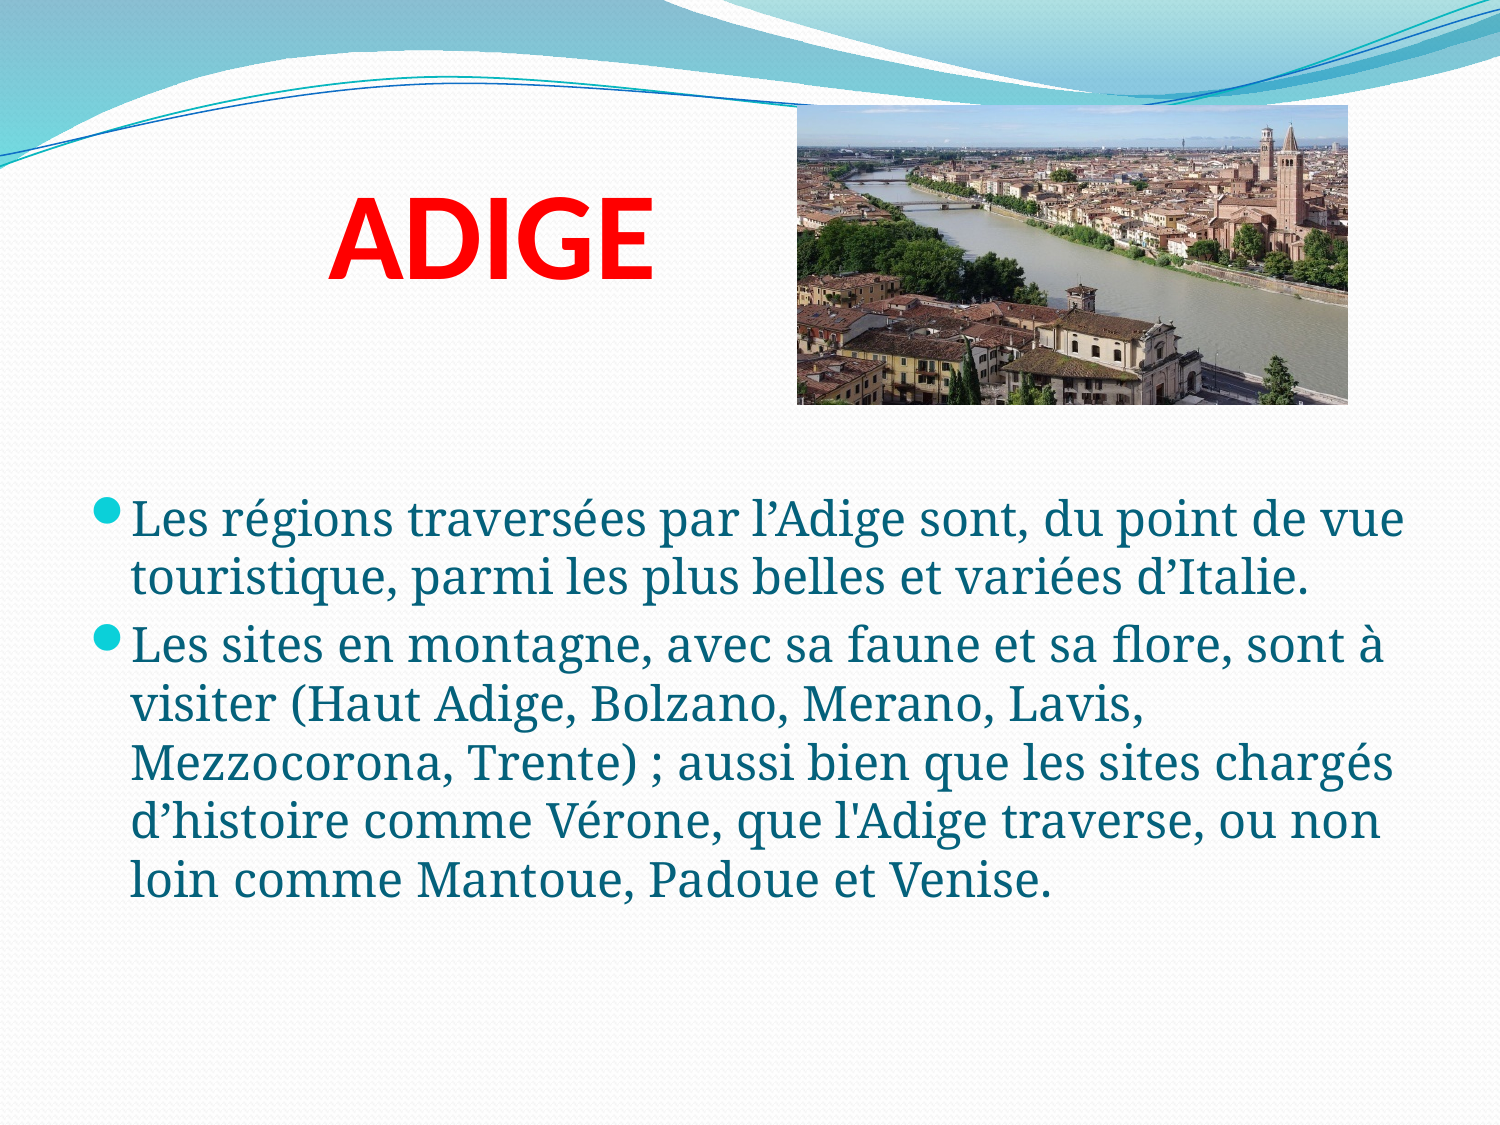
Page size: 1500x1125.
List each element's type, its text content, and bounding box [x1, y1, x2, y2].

picture [796, 105, 1348, 405]
title ADIGE [328, 117, 675, 305]
list Les régions traversées par l’Adige sont, du point de vue touristique, parmi les plus belles et variées d’Italie. Les sites en montagne, avec sa faune et sa flore, sont à visiter (Haut Adige, Bolzano, Merano, Lavis, Mezzocorona, Trente) ; aussi bien que les sites chargés d’histoire comme Vérone, que l'Adige traverse, ou non loin comme Mantoue, Padoue et Venise. [75, 479, 1425, 1038]
